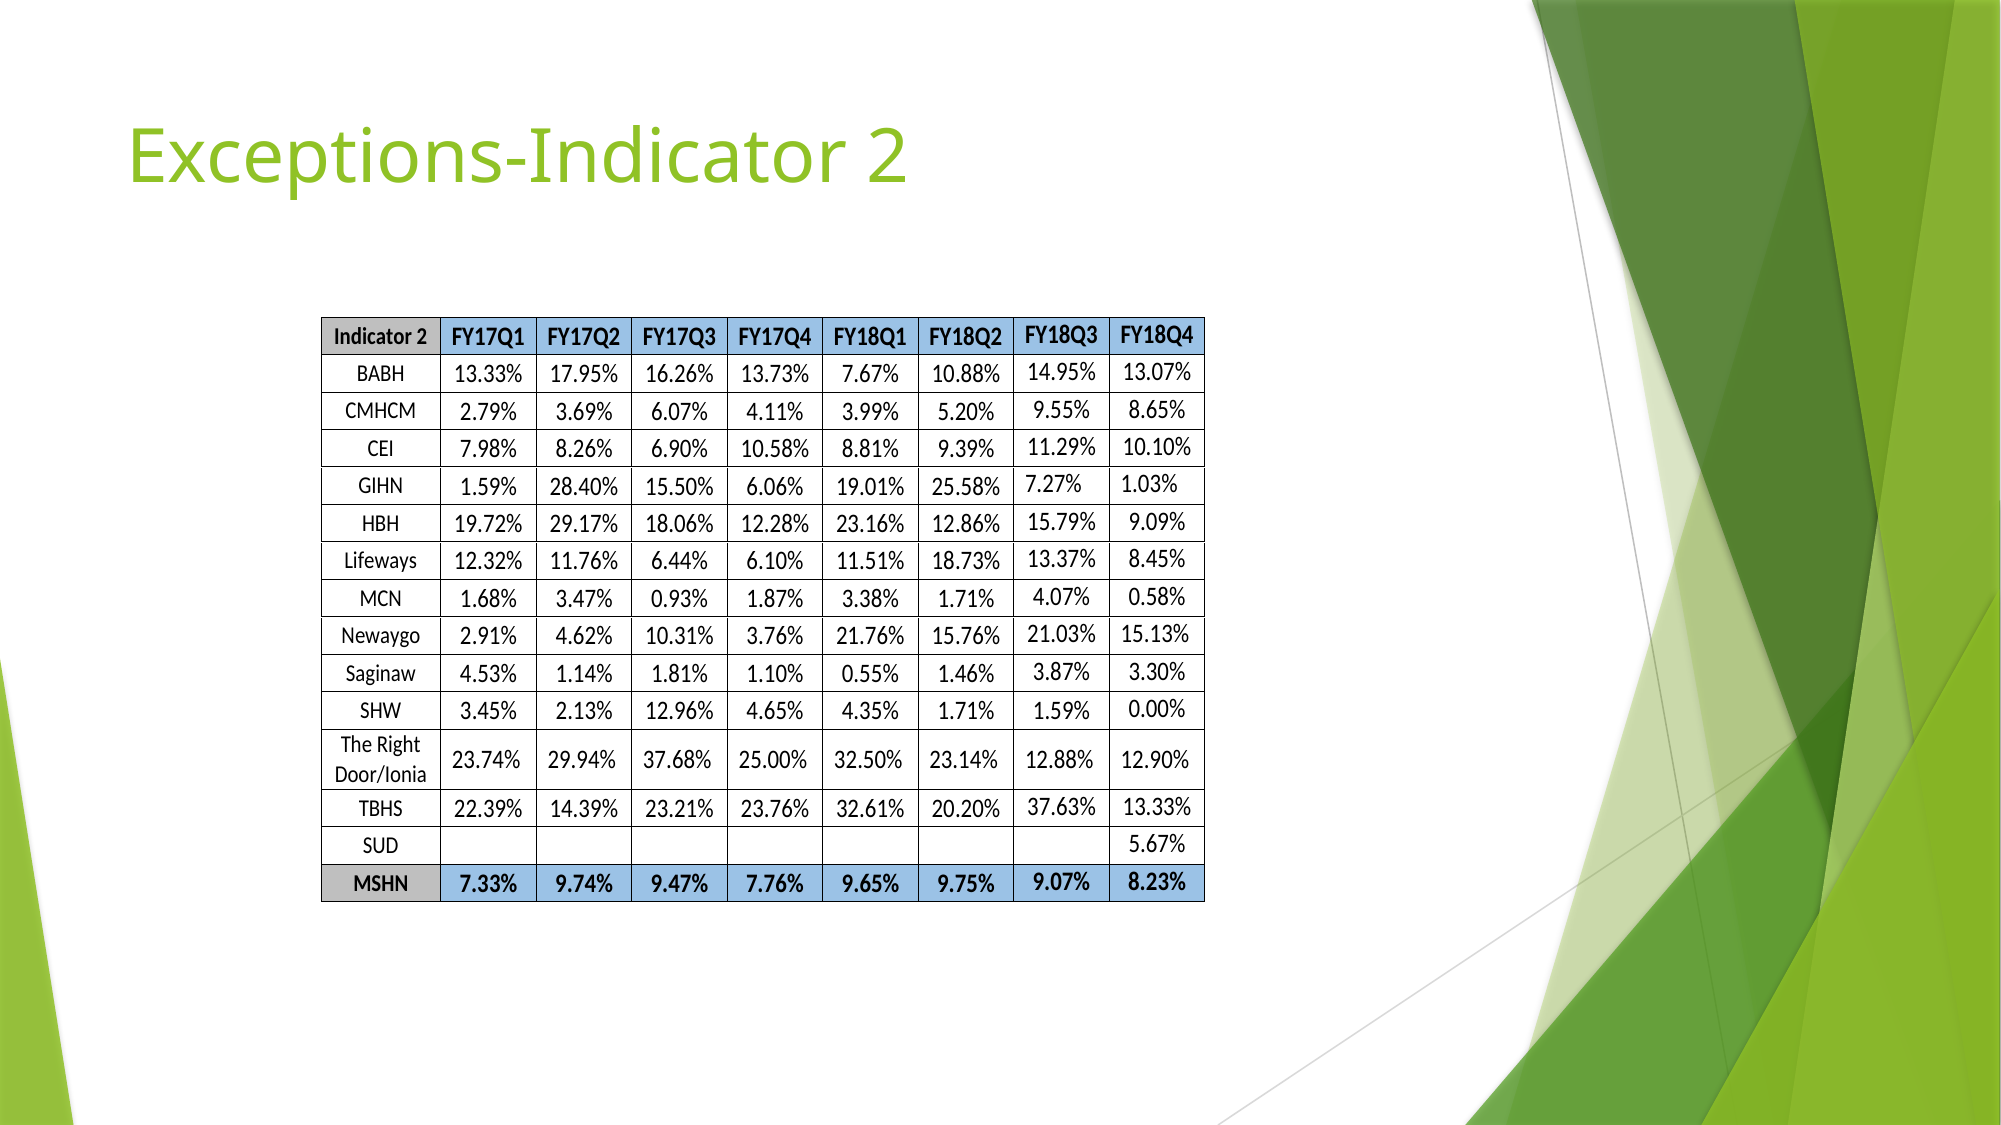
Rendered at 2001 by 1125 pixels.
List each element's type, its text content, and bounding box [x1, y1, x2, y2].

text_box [320, 316, 1371, 938]
title Exceptions-Indicator 2 [111, 99, 1522, 317]
